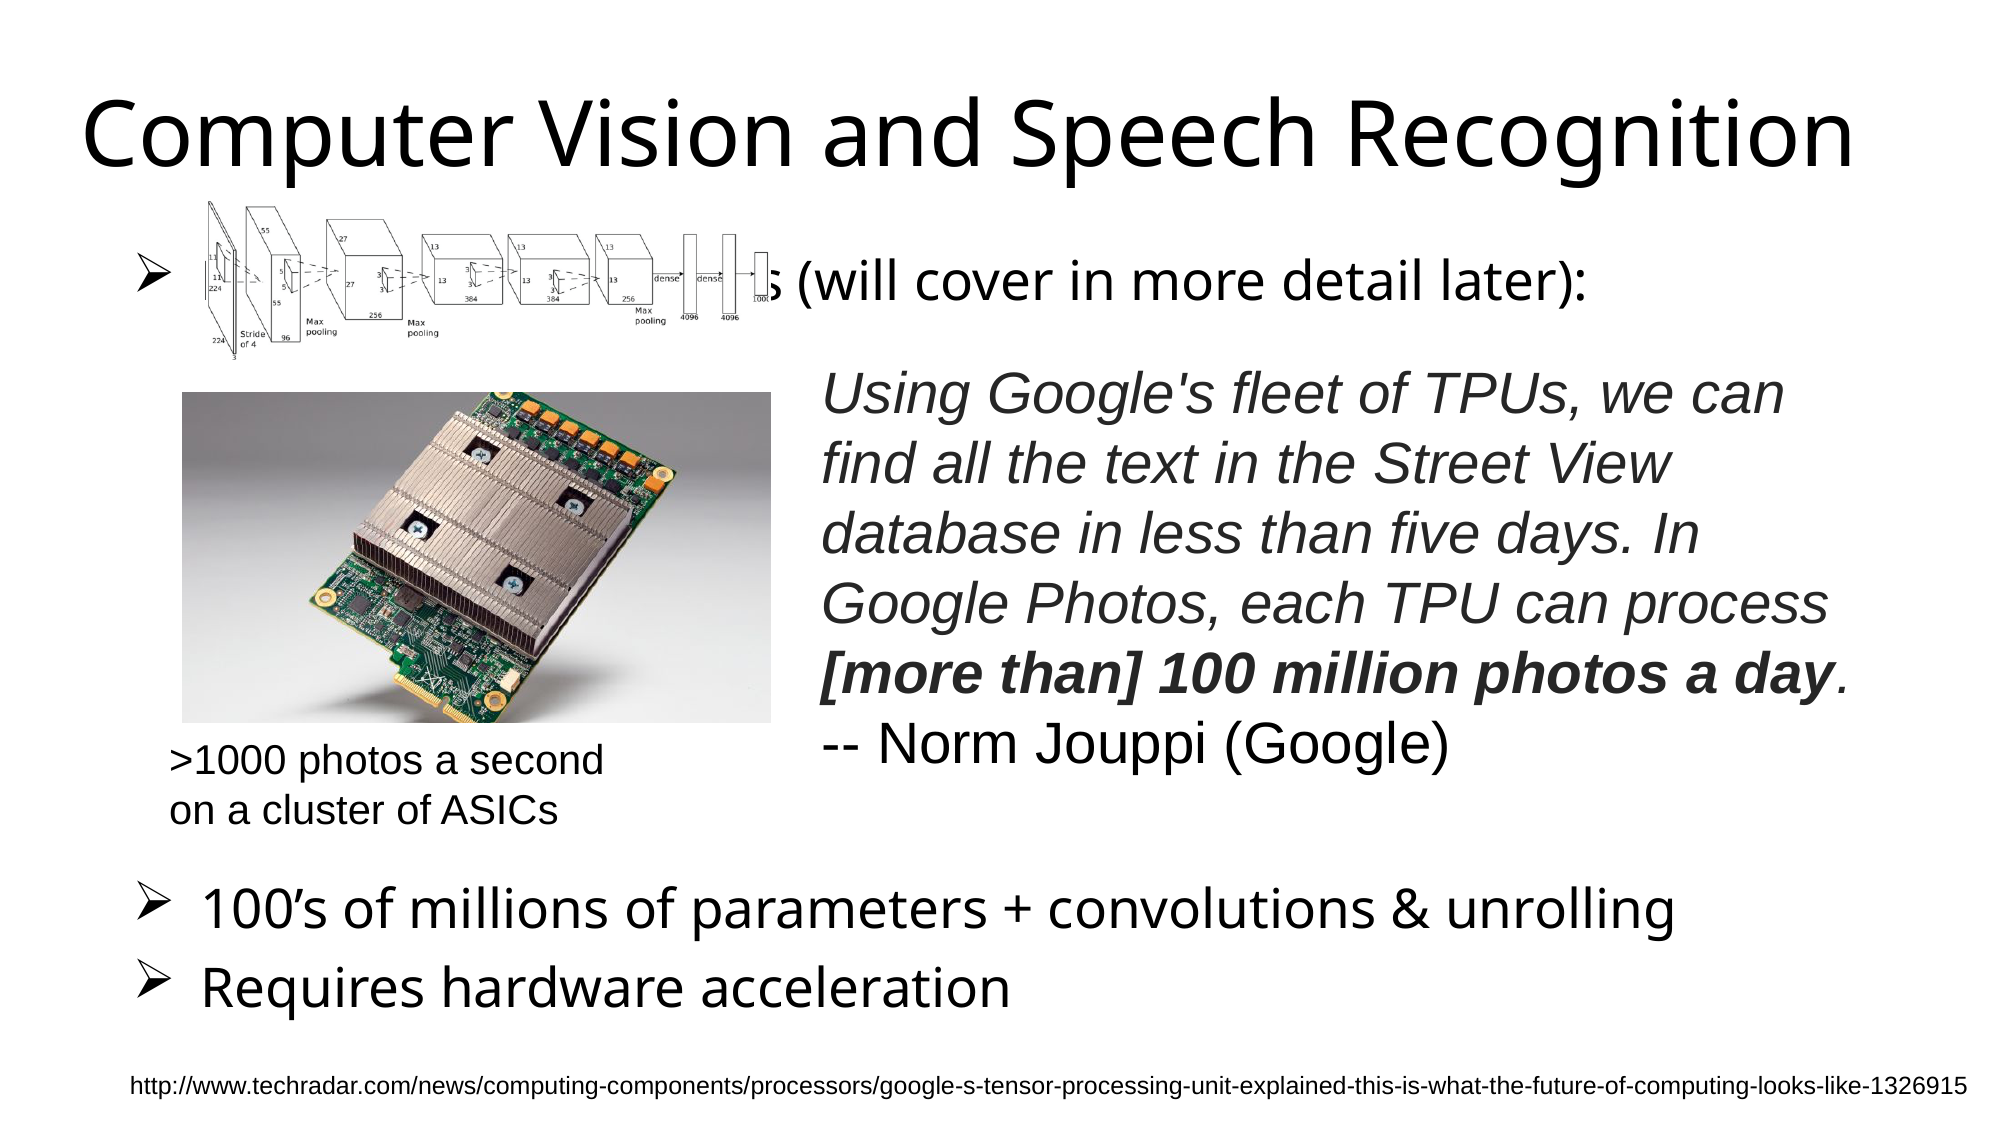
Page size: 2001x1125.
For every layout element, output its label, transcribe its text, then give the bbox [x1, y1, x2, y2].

text_box Using Google's fleet of TPUs, we can find all the text in the Street View database in less than five days. In Google Photos, each TPU can process [more than] 100 million photos a day. -- Norm Jouppi (Google) [807, 348, 1908, 783]
text_box http://www.techradar.com/news/computing-components/processors/google-s-tensor-processing-unit-explained-this-is-what-the-future-of-computing-looks-like-1326915 [115, 1061, 2000, 1107]
text_box >1000 photos a second on a cluster of ASICs [154, 725, 632, 841]
picture [206, 188, 771, 360]
picture [182, 392, 771, 723]
title Computer Vision and Speech Recognition [65, 28, 1890, 246]
list Deep Neural Networks (will cover in more detail later): 100’s of millions of parameters + convolutions & unrolling Requires hardware acceleration [115, 245, 1841, 1029]
